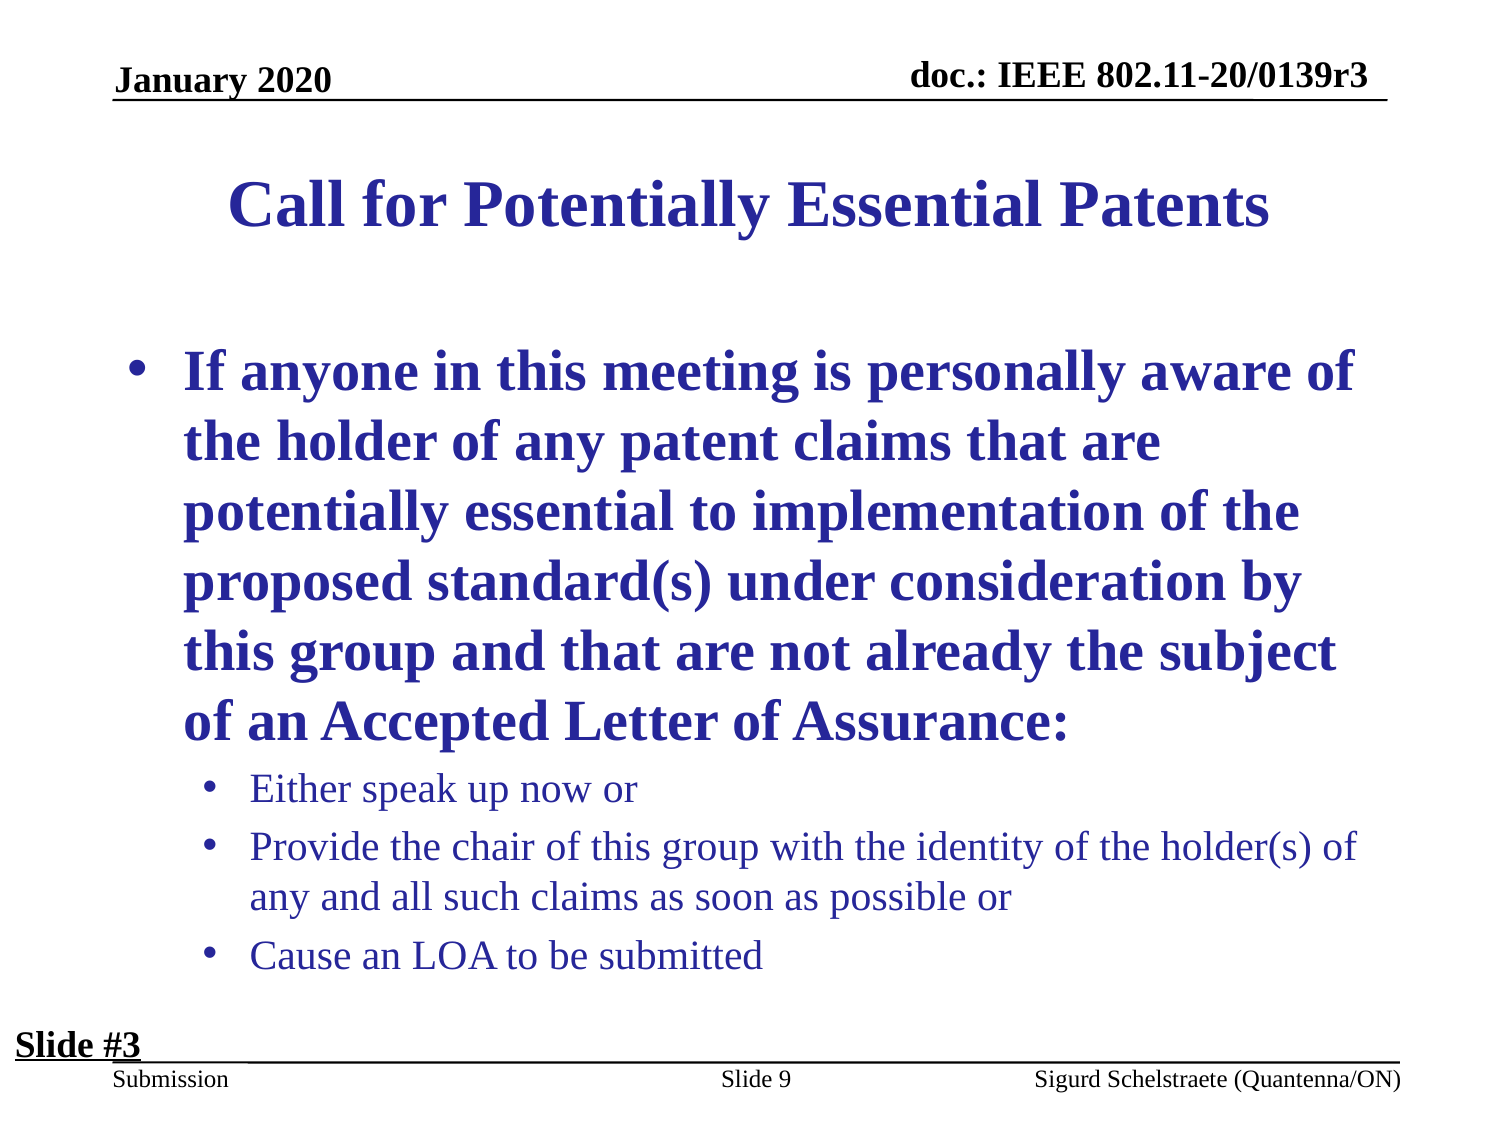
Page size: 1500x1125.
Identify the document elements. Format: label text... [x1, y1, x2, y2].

slide_number Slide 9 [712, 1061, 800, 1093]
list If anyone in this meeting is personally aware of the holder of any patent claims that are potentially essential to implementation of the proposed standard(s) under consideration by this group and that are not already the subject of an Accepted Letter of Assurance: Either speak up now or Provide the chair of this group with the identity of the holder(s) of any and all such claims as soon as possible or Cause an LOA to be submitted [112, 324, 1388, 1000]
footer Sigurd Schelstraete (Quantenna/ON) [1028, 1061, 1402, 1093]
text_box Slide #3 [0, 1012, 157, 1073]
title Call for Potentially Essential Patents [112, 112, 1388, 288]
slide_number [114, 54, 335, 101]
